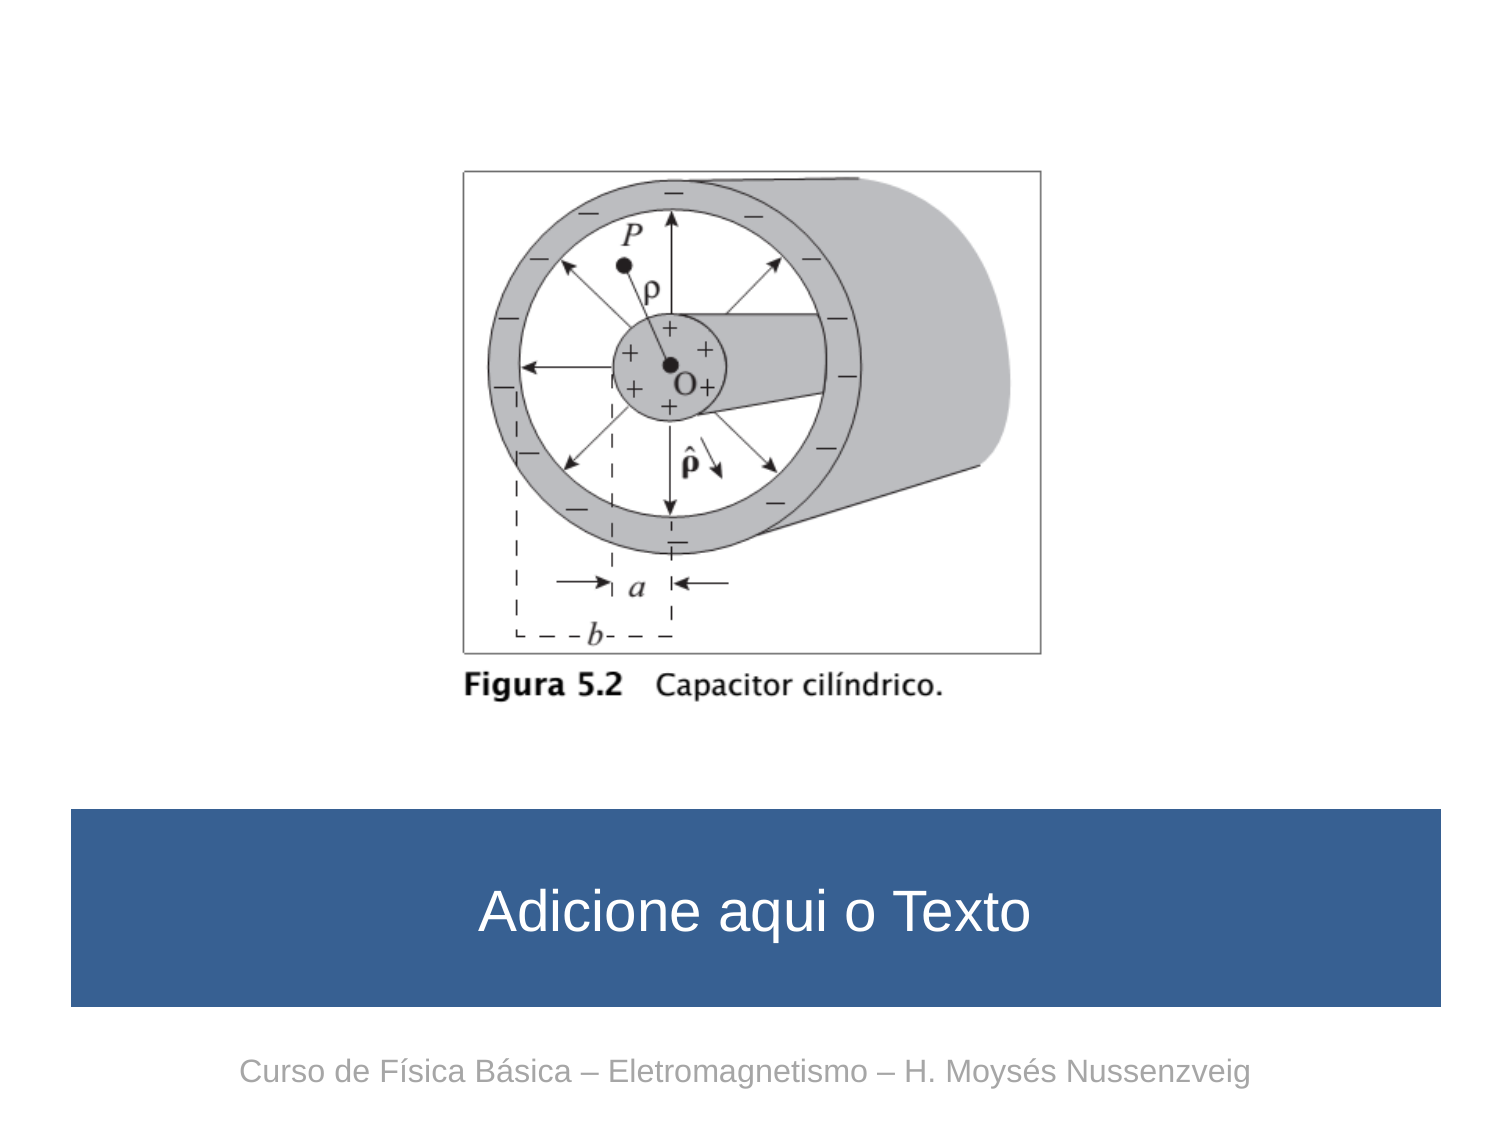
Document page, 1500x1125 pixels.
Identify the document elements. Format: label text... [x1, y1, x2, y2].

text_box Adicione aqui o Texto [70, 808, 1442, 1008]
picture [452, 160, 1060, 708]
footer Curso de Física Básica – Eletromagnetismo – H. Moysés Nussenzveig [0, 1042, 1500, 1103]
